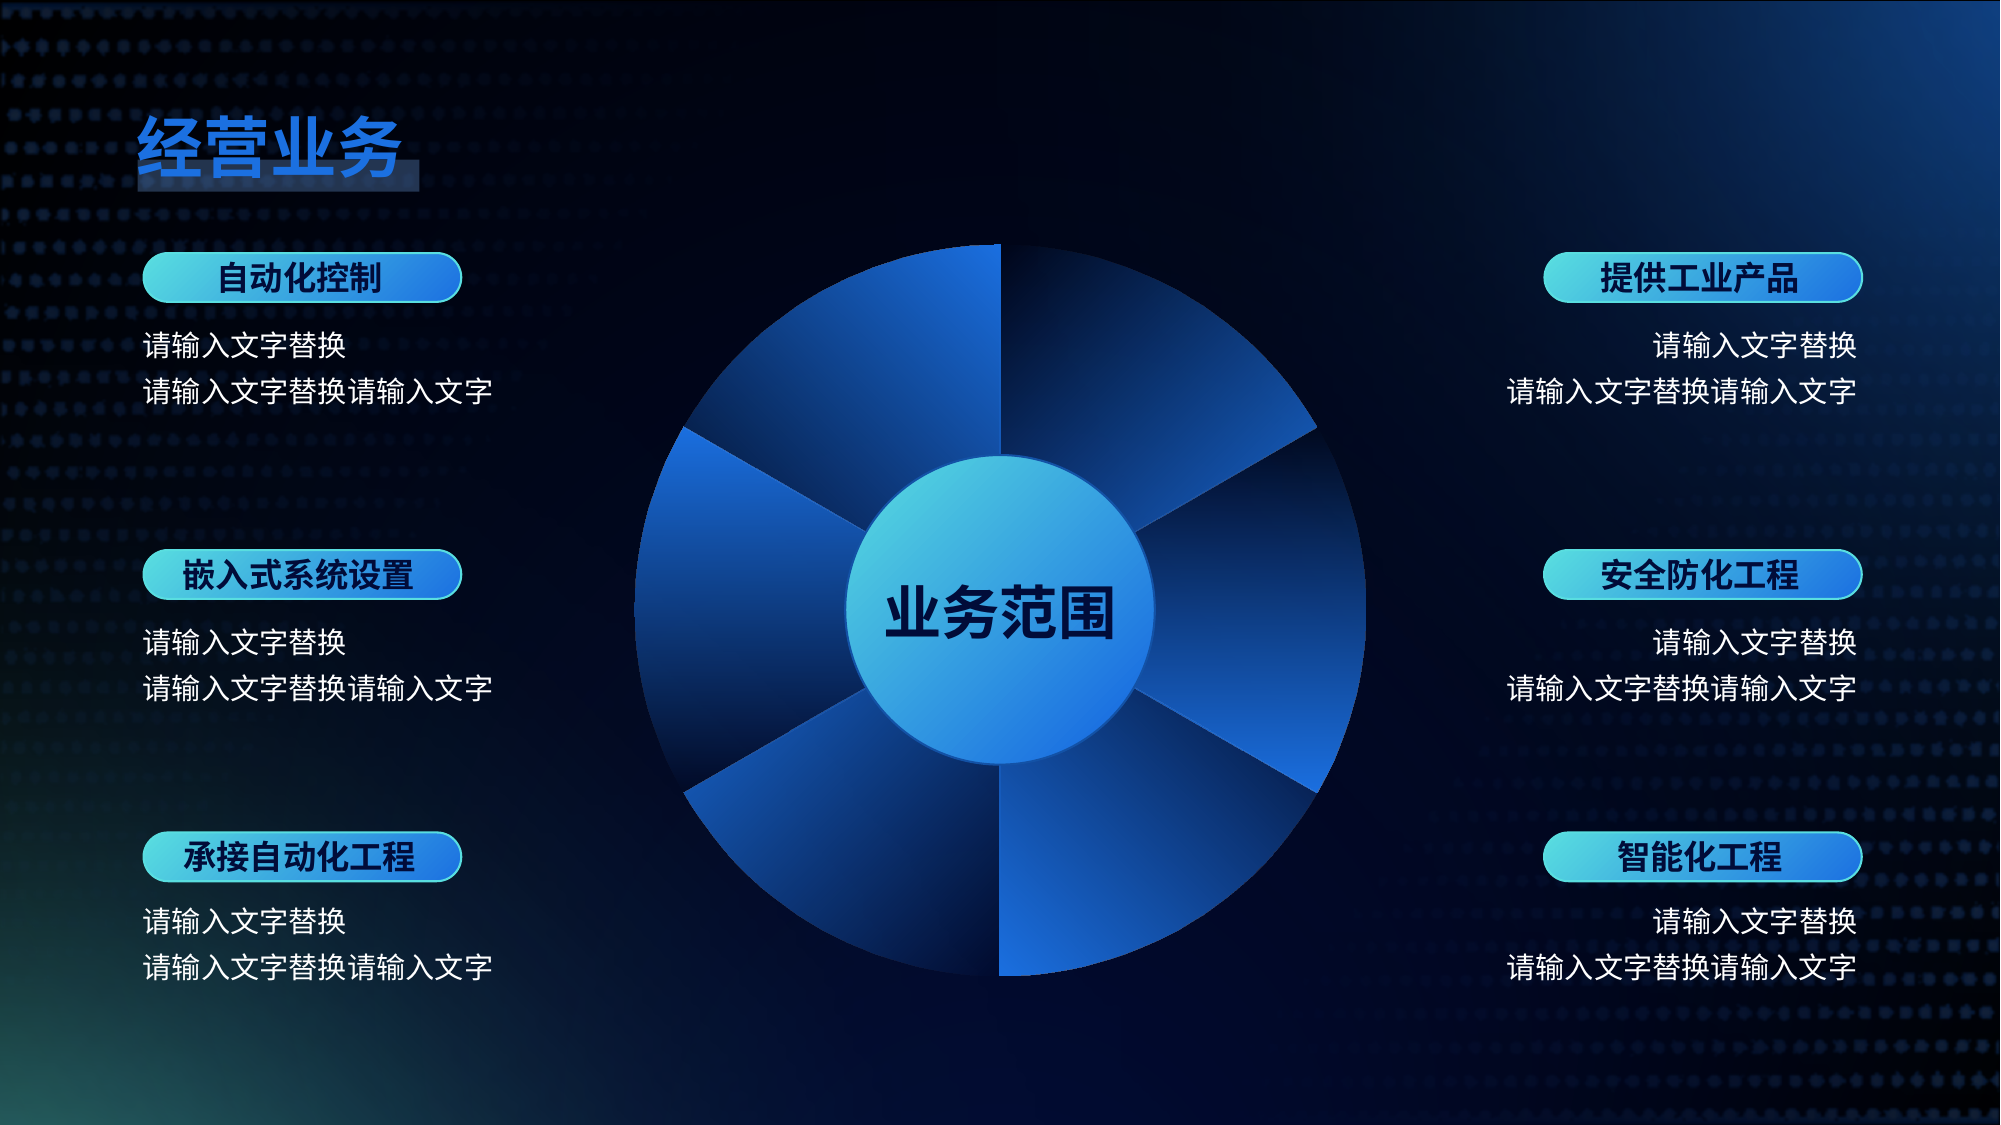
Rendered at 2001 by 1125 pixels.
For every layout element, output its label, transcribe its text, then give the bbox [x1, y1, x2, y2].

text_box 请输入文字替换 请输入文字替换请输入文字 [127, 885, 428, 978]
text_box 请输入文字替换 请输入文字替换请输入文字 [1572, 606, 1873, 699]
text_box [142, 834, 156, 880]
picture [0, 0, 2000, 1125]
text_box [420, 252, 428, 303]
text_box [1820, 831, 1863, 883]
text_box [1572, 831, 1580, 883]
text_box 自动化控制 [179, 249, 420, 306]
chart [428, 228, 1572, 991]
text_box 请输入文字替换 请输入文字替换请输入文字 [127, 309, 428, 402]
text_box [845, 454, 1155, 765]
text_box 请输入文字替换 请输入文字替换请输入文字 [127, 606, 428, 699]
text_box 承接自动化工程 [156, 829, 428, 885]
text_box 嵌入式系统设置 [127, 546, 428, 603]
text_box [142, 252, 179, 303]
text_box [1820, 549, 1863, 600]
text_box 智能化工程 [1580, 829, 1820, 885]
text_box 安全防化工程 [1580, 546, 1820, 603]
text_box [1821, 252, 1864, 303]
text_box 提供工业产品 [1580, 249, 1821, 306]
text_box 经营业务 [122, 98, 600, 197]
text_box [1572, 549, 1580, 600]
text_box 请输入文字替换 请输入文字替换请输入文字 [1572, 885, 1873, 978]
text_box 请输入文字替换 请输入文字替换请输入文字 [1572, 309, 1873, 402]
text_box [1572, 252, 1580, 303]
